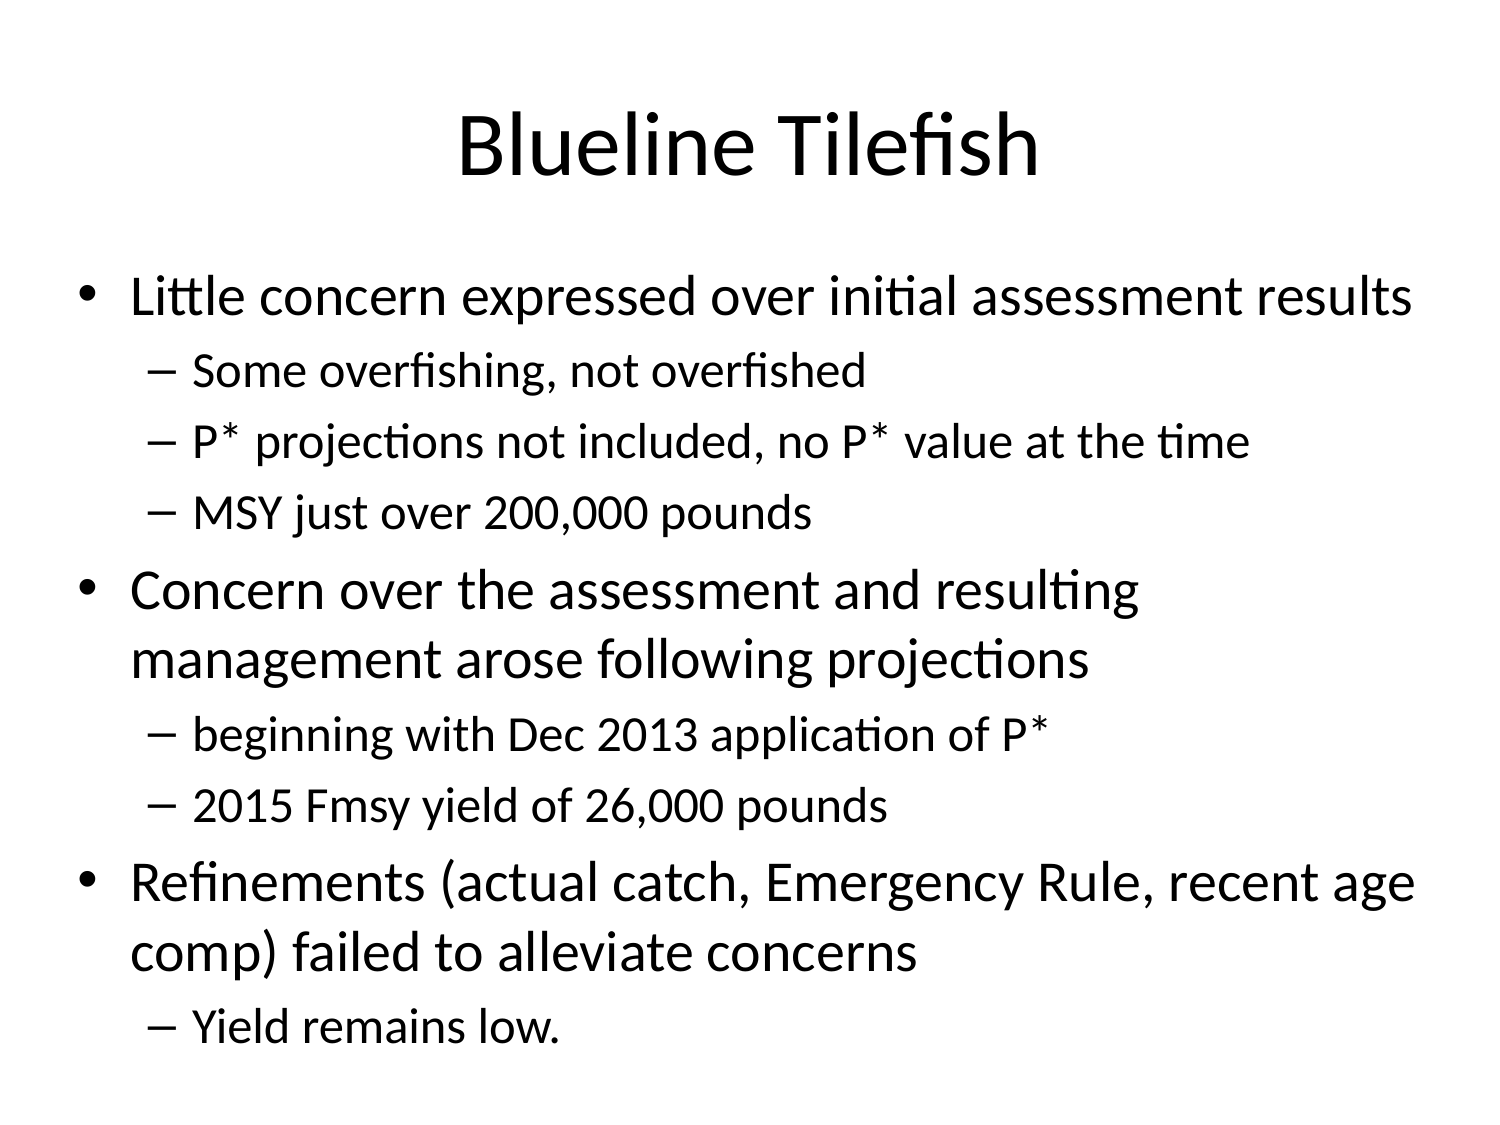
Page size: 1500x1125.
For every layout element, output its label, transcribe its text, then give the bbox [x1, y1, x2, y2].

list Little concern expressed over initial assessment results Some overfishing, not overfished P* projections not included, no P* value at the time MSY just over 200,000 pounds Concern over the assessment and resulting management arose following projections beginning with Dec 2013 application of P* 2015 Fmsy yield of 26,000 pounds Refinements (actual catch, Emergency Rule, recent age comp) failed to alleviate concerns Yield remains low. [62, 249, 1450, 1075]
title Blueline Tilefish [75, 45, 1425, 233]
